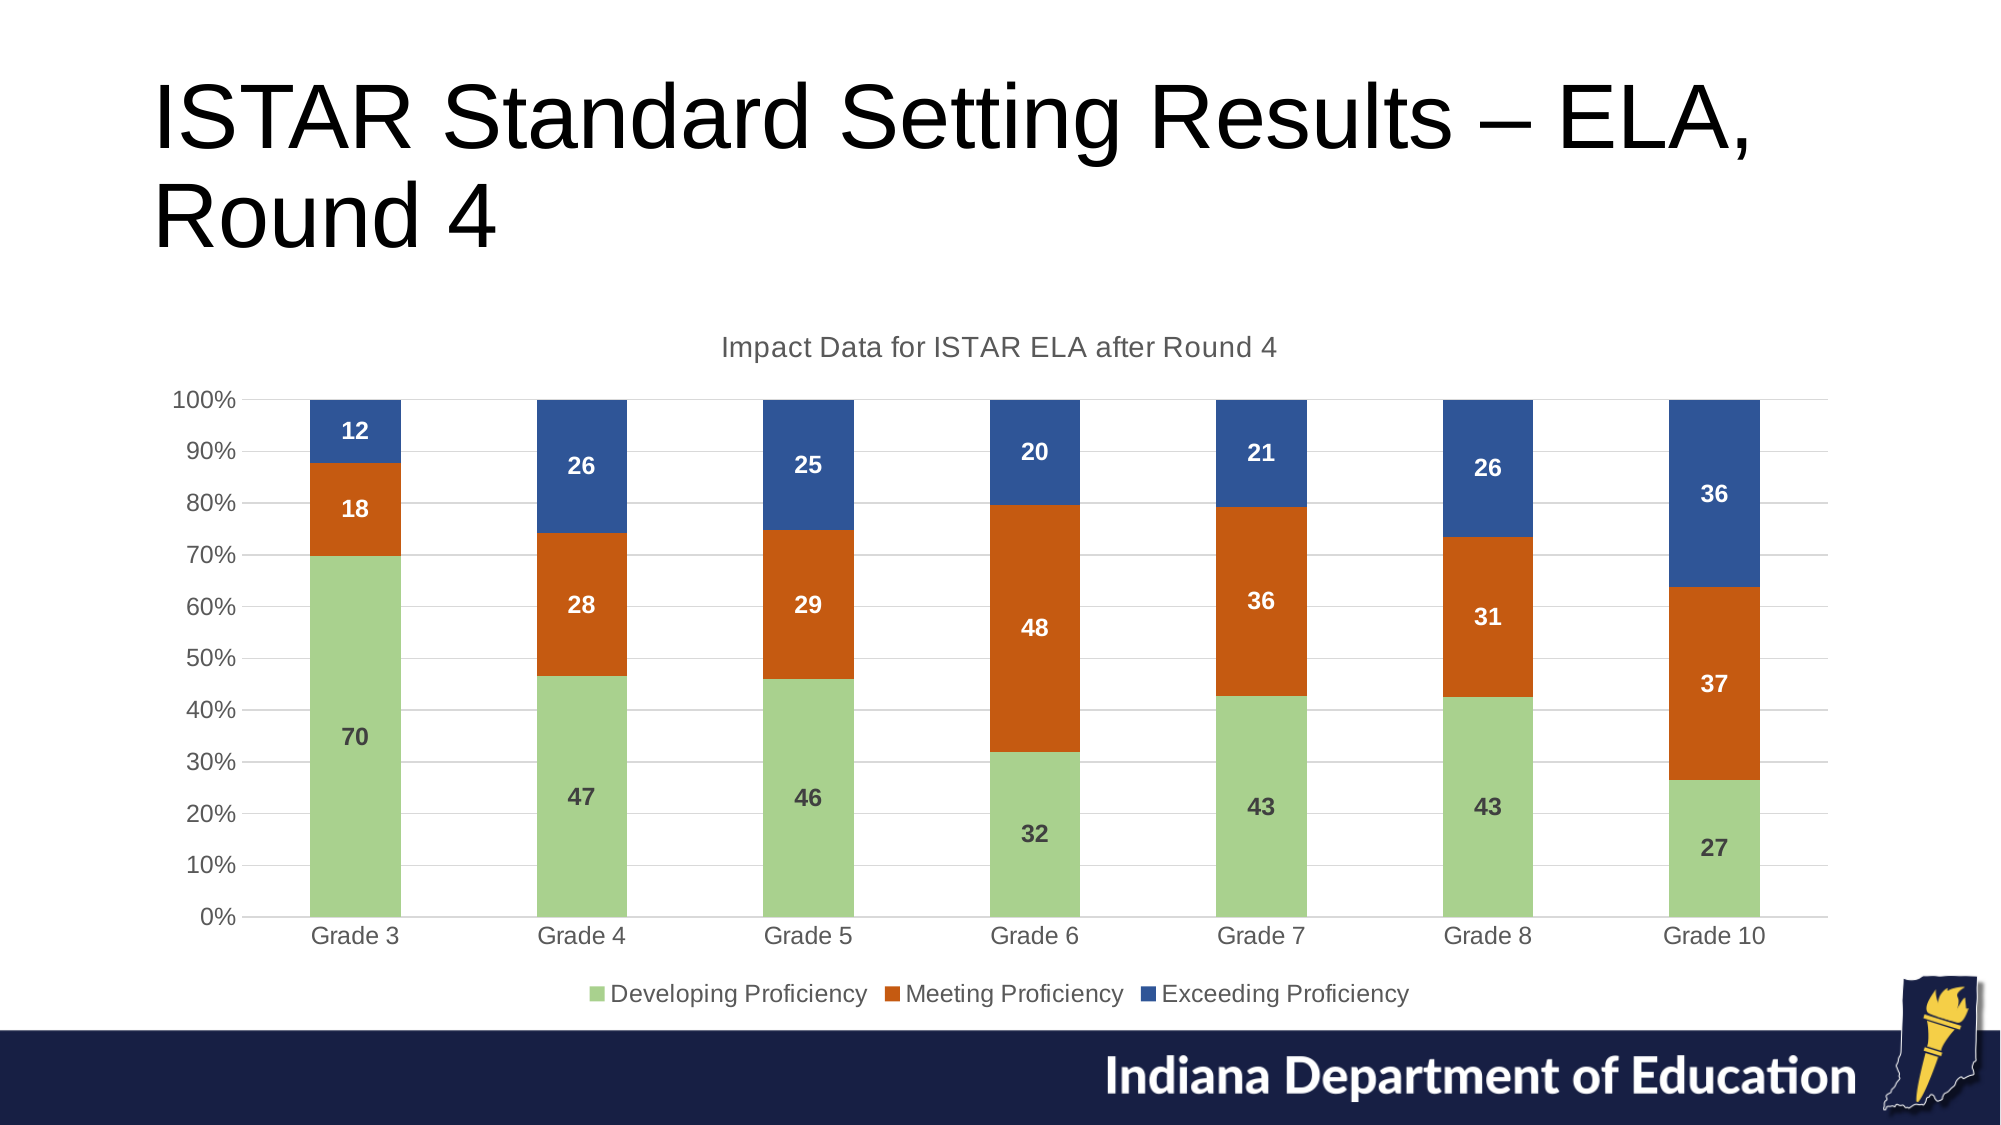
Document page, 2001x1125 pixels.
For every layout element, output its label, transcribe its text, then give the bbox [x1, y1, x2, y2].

chart [137, 299, 1863, 1014]
title ISTAR Standard Setting Results – ELA, Round 4 [137, 59, 1863, 278]
picture [0, 0, 2001, 1125]
